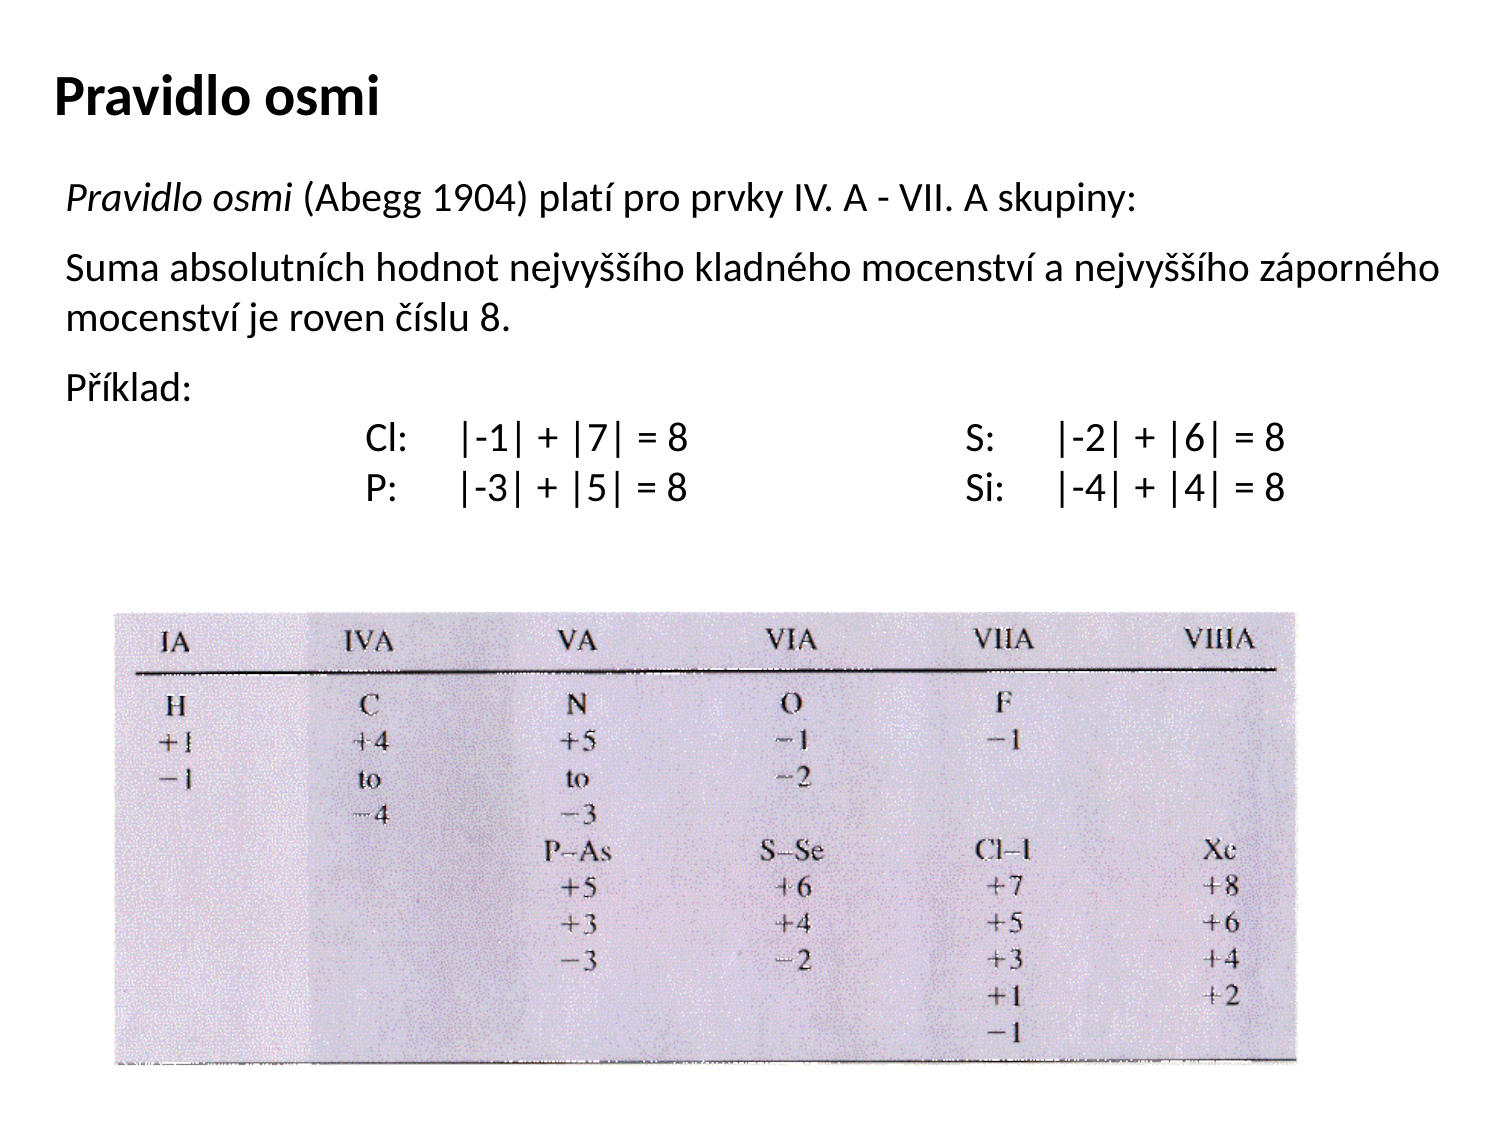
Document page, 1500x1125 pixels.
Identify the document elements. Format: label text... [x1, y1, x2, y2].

text_box Pravidlo osmi [39, 50, 410, 135]
text_box Pravidlo osmi (Abegg 1904) platí pro prvky IV. A - VII. A skupiny: Suma absolutních hodnot nejvyššího kladného mocenství a nejvyššího záporného mocenství je roven číslu 8. Příklad: Cl: |-1| + |7| = 8 S: |-2| + |6| = 8 P: |-3| + |5| = 8 Si: |-4| + |4| = 8 [50, 162, 1475, 518]
picture [112, 612, 1301, 1067]
